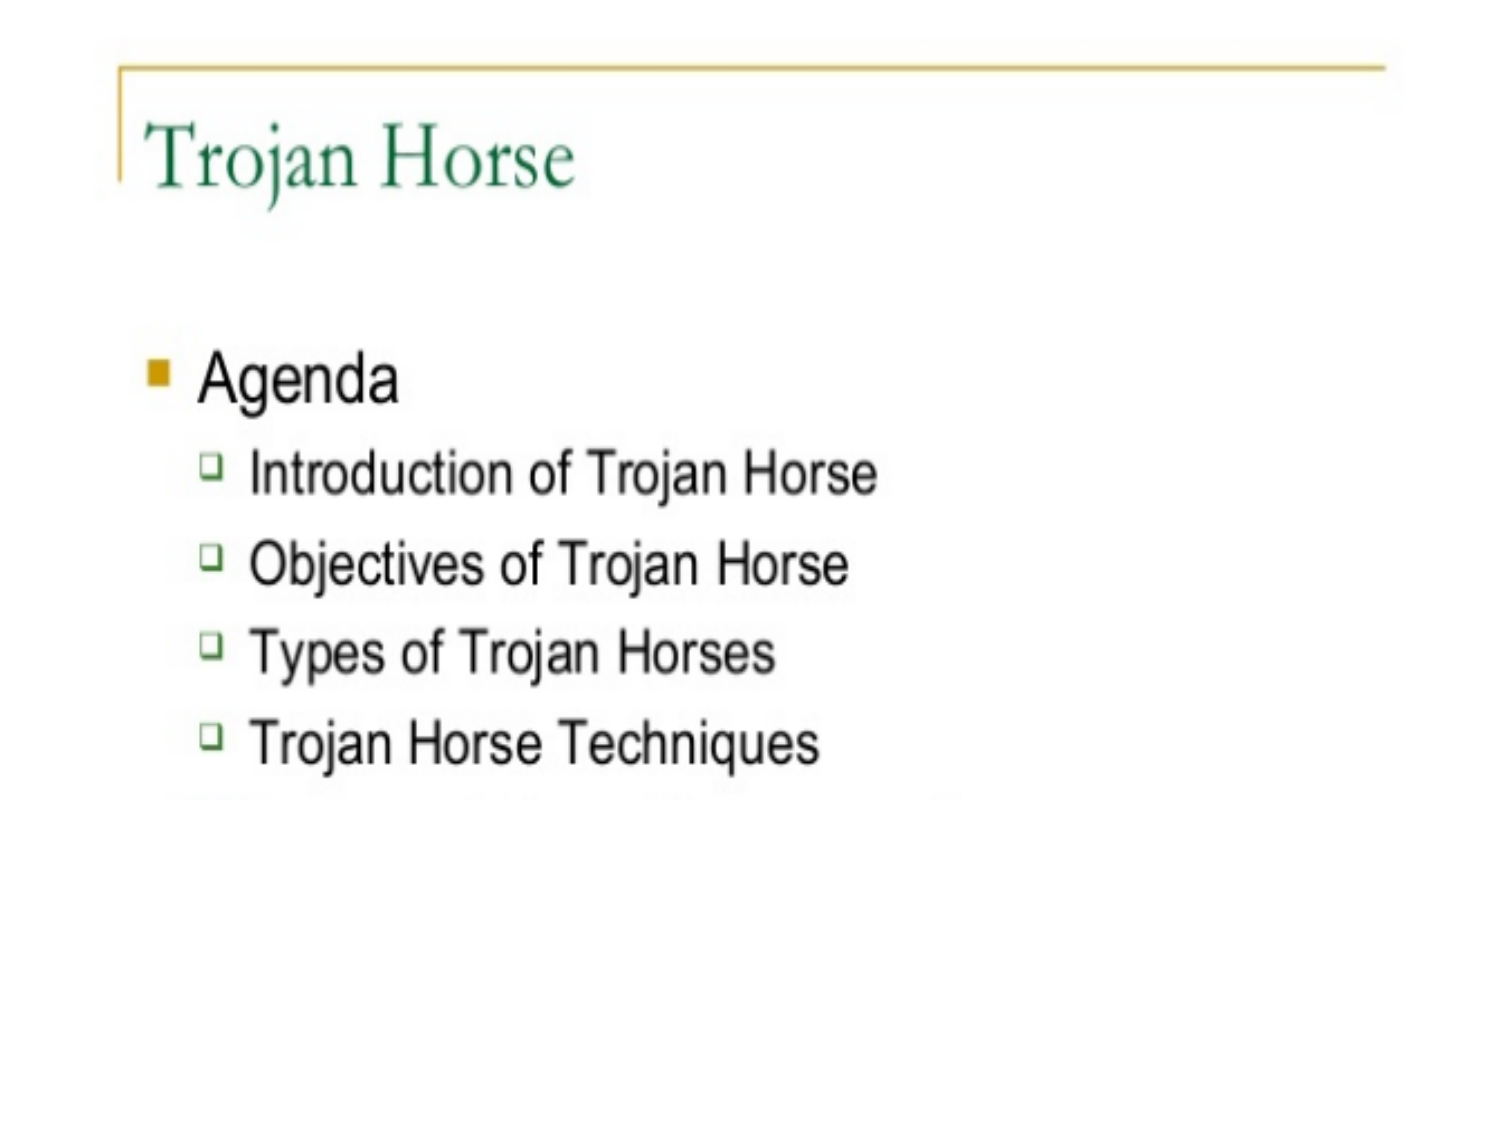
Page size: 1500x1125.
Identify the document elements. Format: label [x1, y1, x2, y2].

list [74, 37, 1439, 801]
